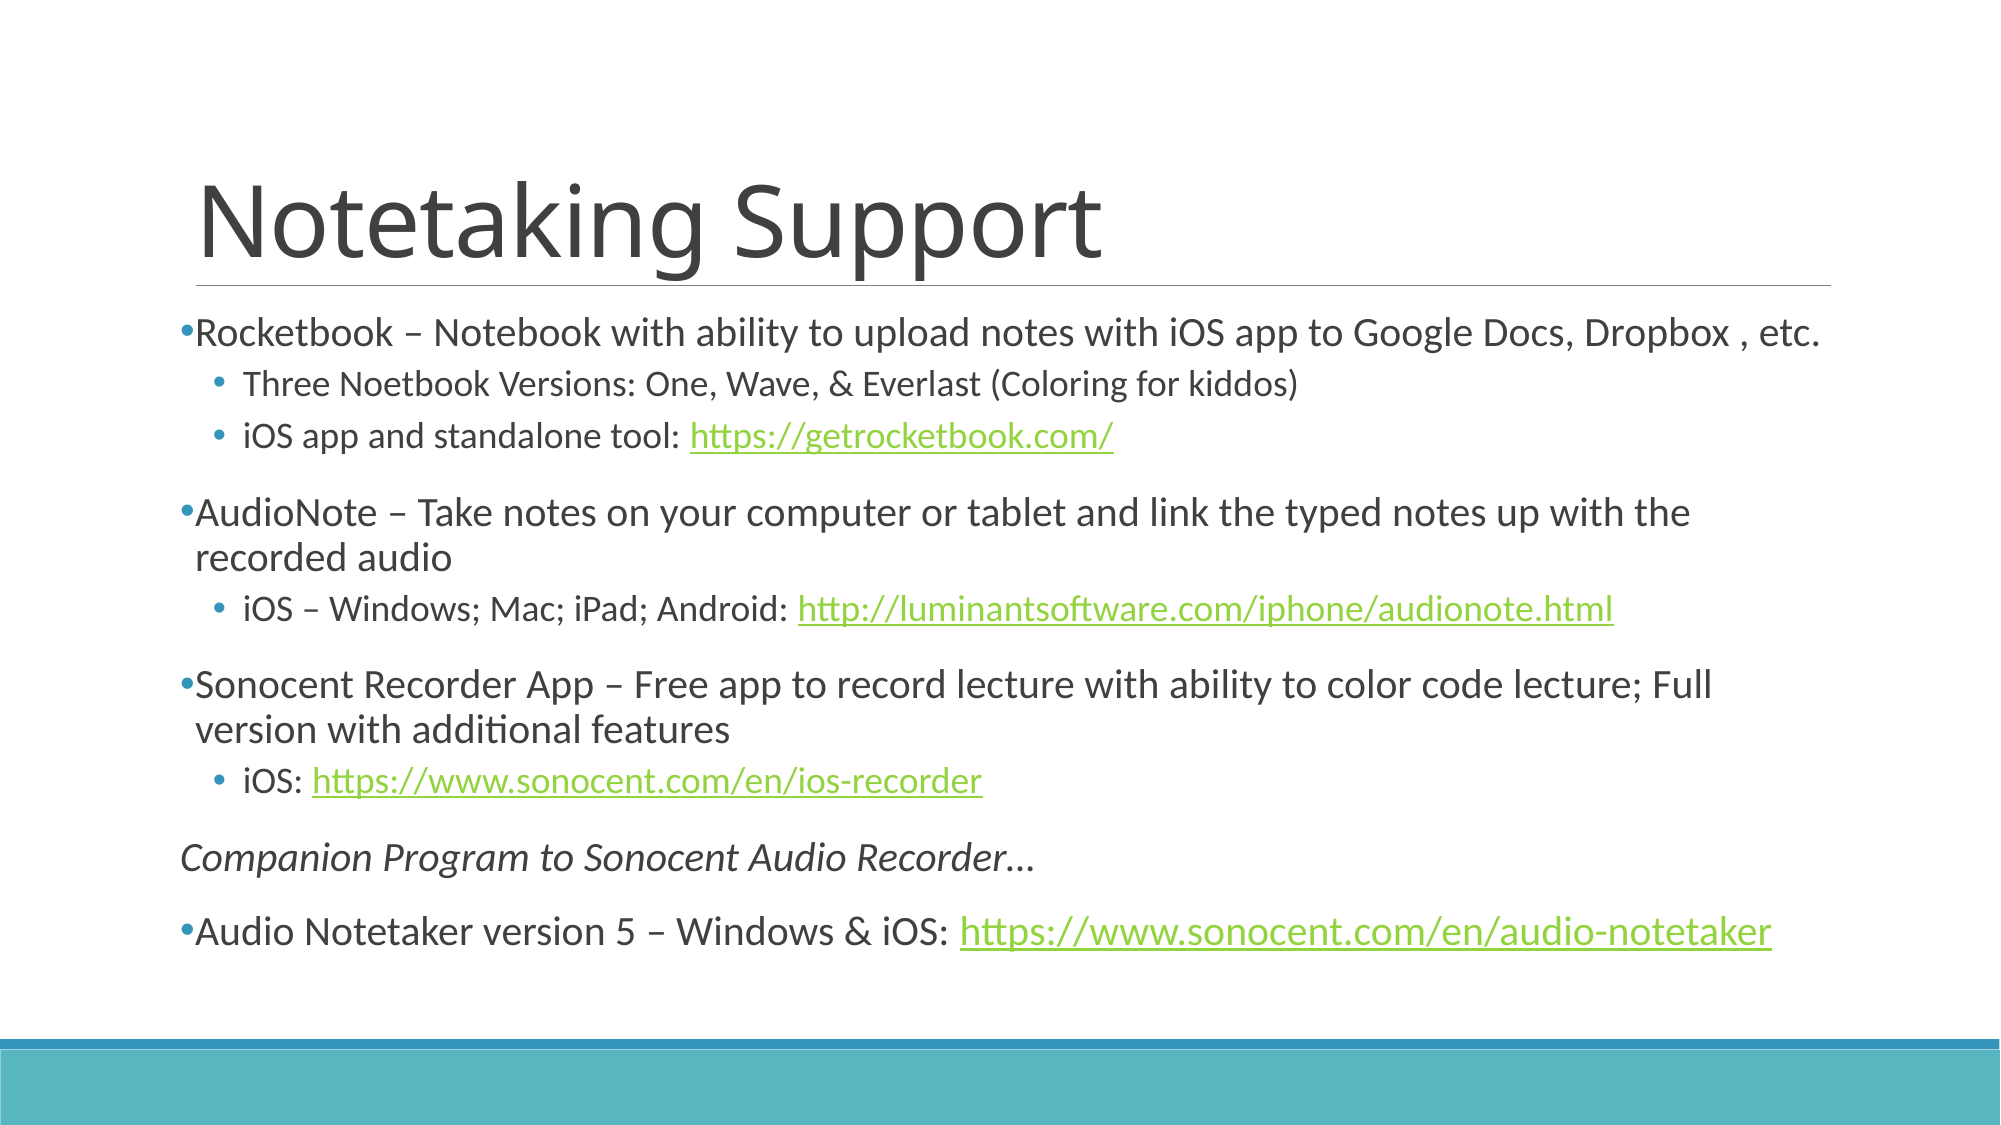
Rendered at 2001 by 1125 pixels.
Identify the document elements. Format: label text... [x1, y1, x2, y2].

list Rocketbook – Notebook with ability to upload notes with iOS app to Google Docs, Dropbox , etc. Three Noetbook Versions: One, Wave, & Everlast (Coloring for kiddos) iOS app and standalone tool: https://getrocketbook.com/ AudioNote – Take notes on your computer or tablet and link the typed notes up with the recorded audio iOS – Windows; Mac; iPad; Android: http://luminantsoftware.com/iphone/audionote.html Sonocent Recorder App – Free app to record lecture with ability to color code lecture; Full version with additional features iOS: https://www.sonocent.com/en/ios-recorder Companion Program to Sonocent Audio Recorder… Audio Notetaker version 5 – Windows & iOS: https://www.sonocent.com/en/audio-notetaker [180, 302, 1830, 963]
title Notetaking Support [180, 47, 1830, 285]
